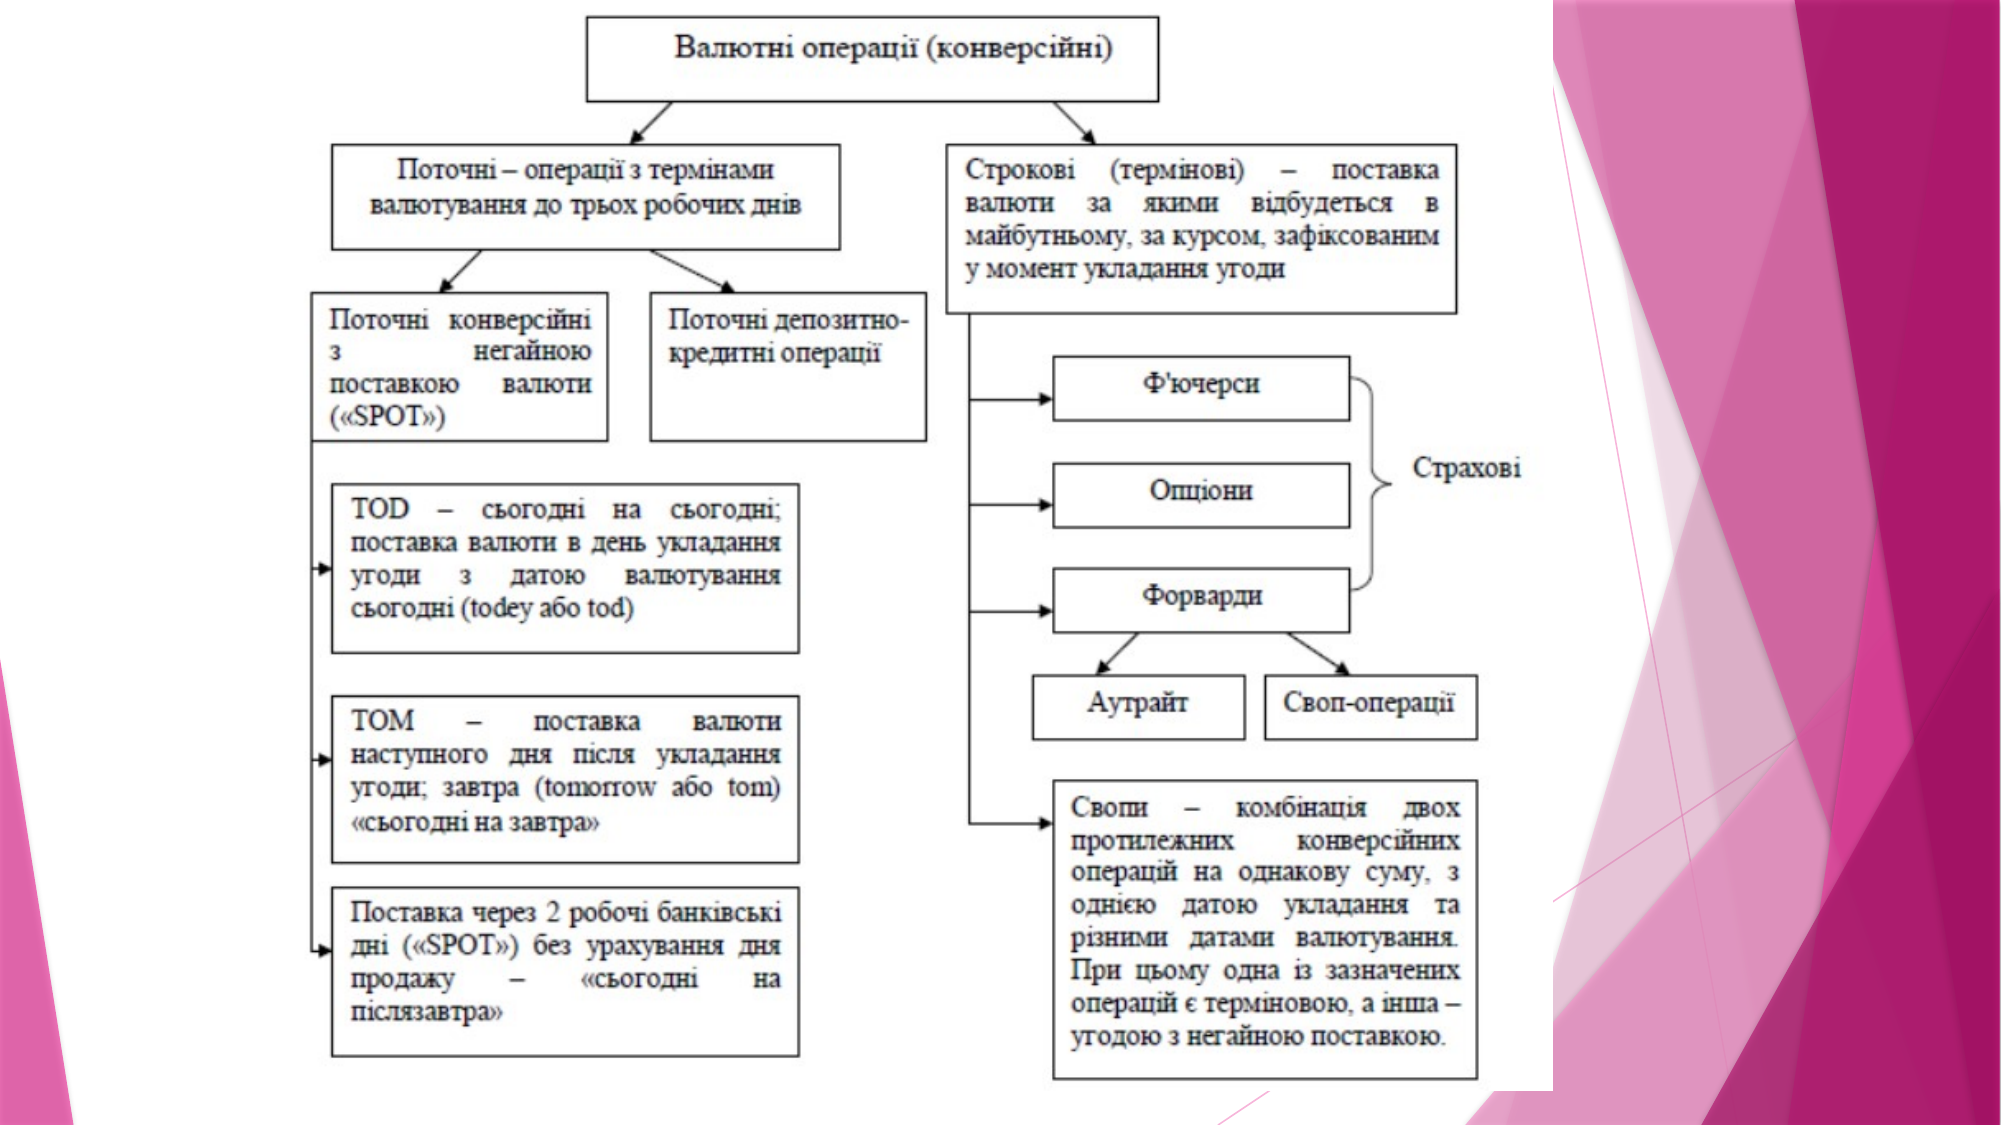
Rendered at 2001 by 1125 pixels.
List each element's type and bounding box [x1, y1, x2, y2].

list [278, 0, 1553, 1091]
